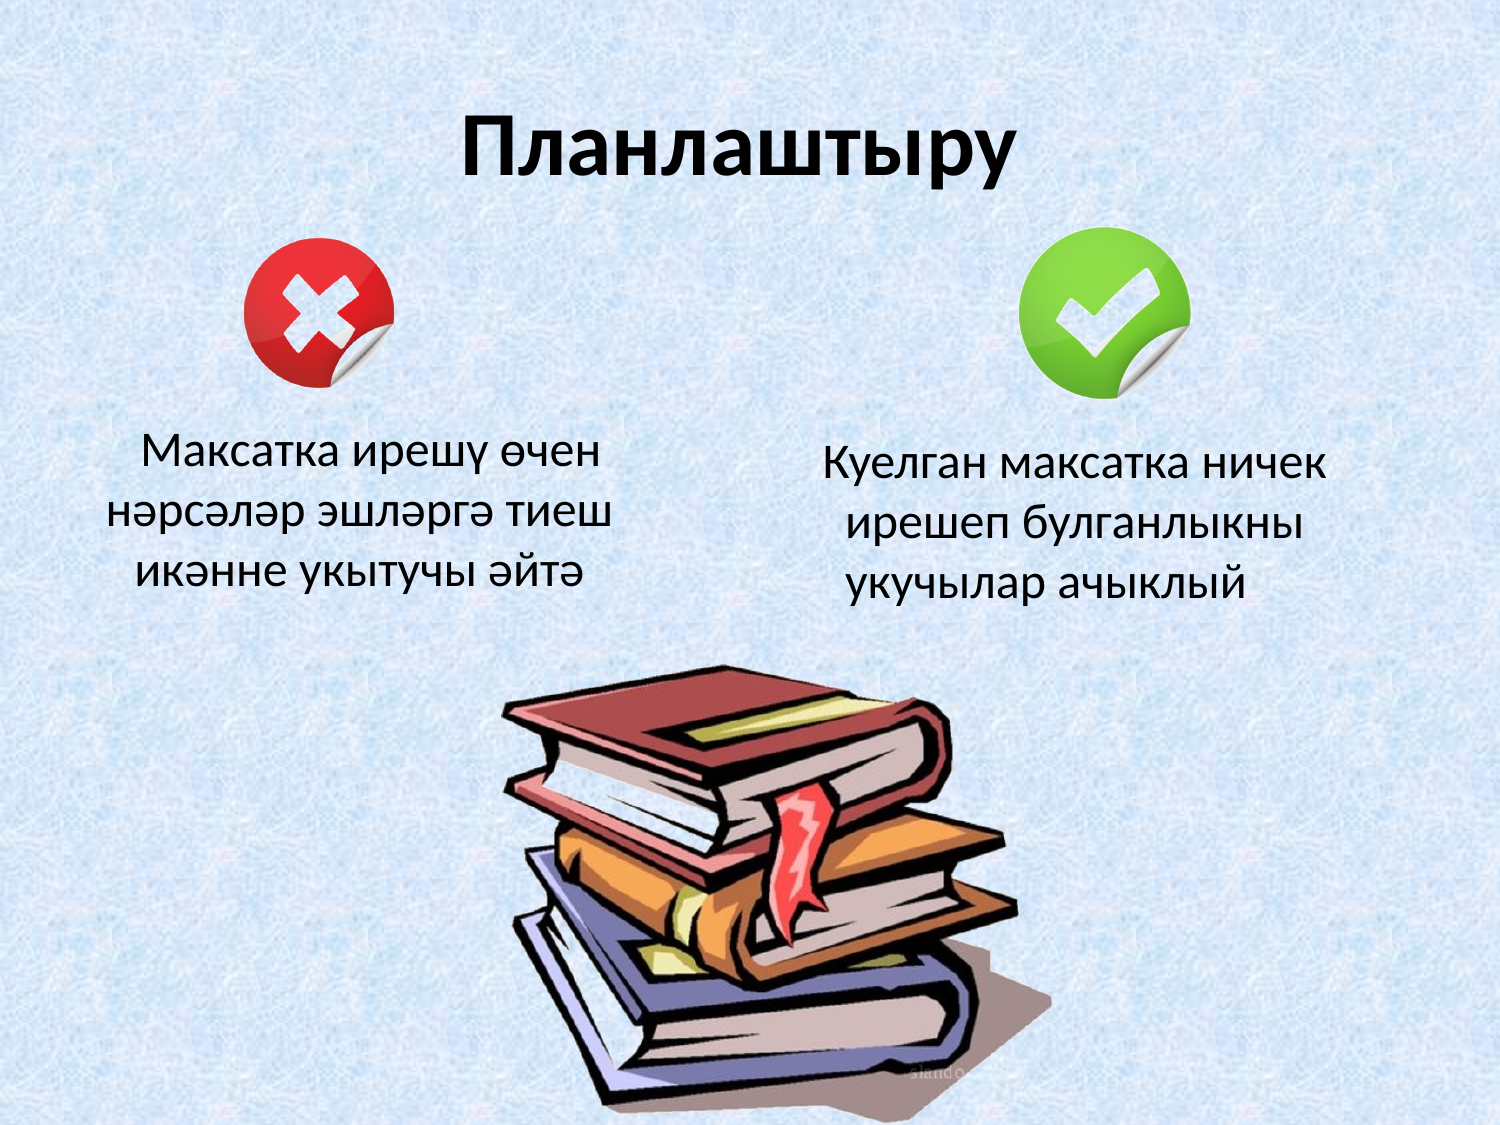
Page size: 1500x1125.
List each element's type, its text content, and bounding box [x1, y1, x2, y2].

list Максатка ирешү өчен нәрсәләр эшләргә тиеш икәнне укытучы әйтә [0, 408, 663, 816]
picture [0, 0, 1500, 1125]
list Куелган максатка ничек ирешеп булганлыкны укучылар ачыклый [773, 420, 1437, 875]
title Планлаштыру [75, 45, 1425, 233]
